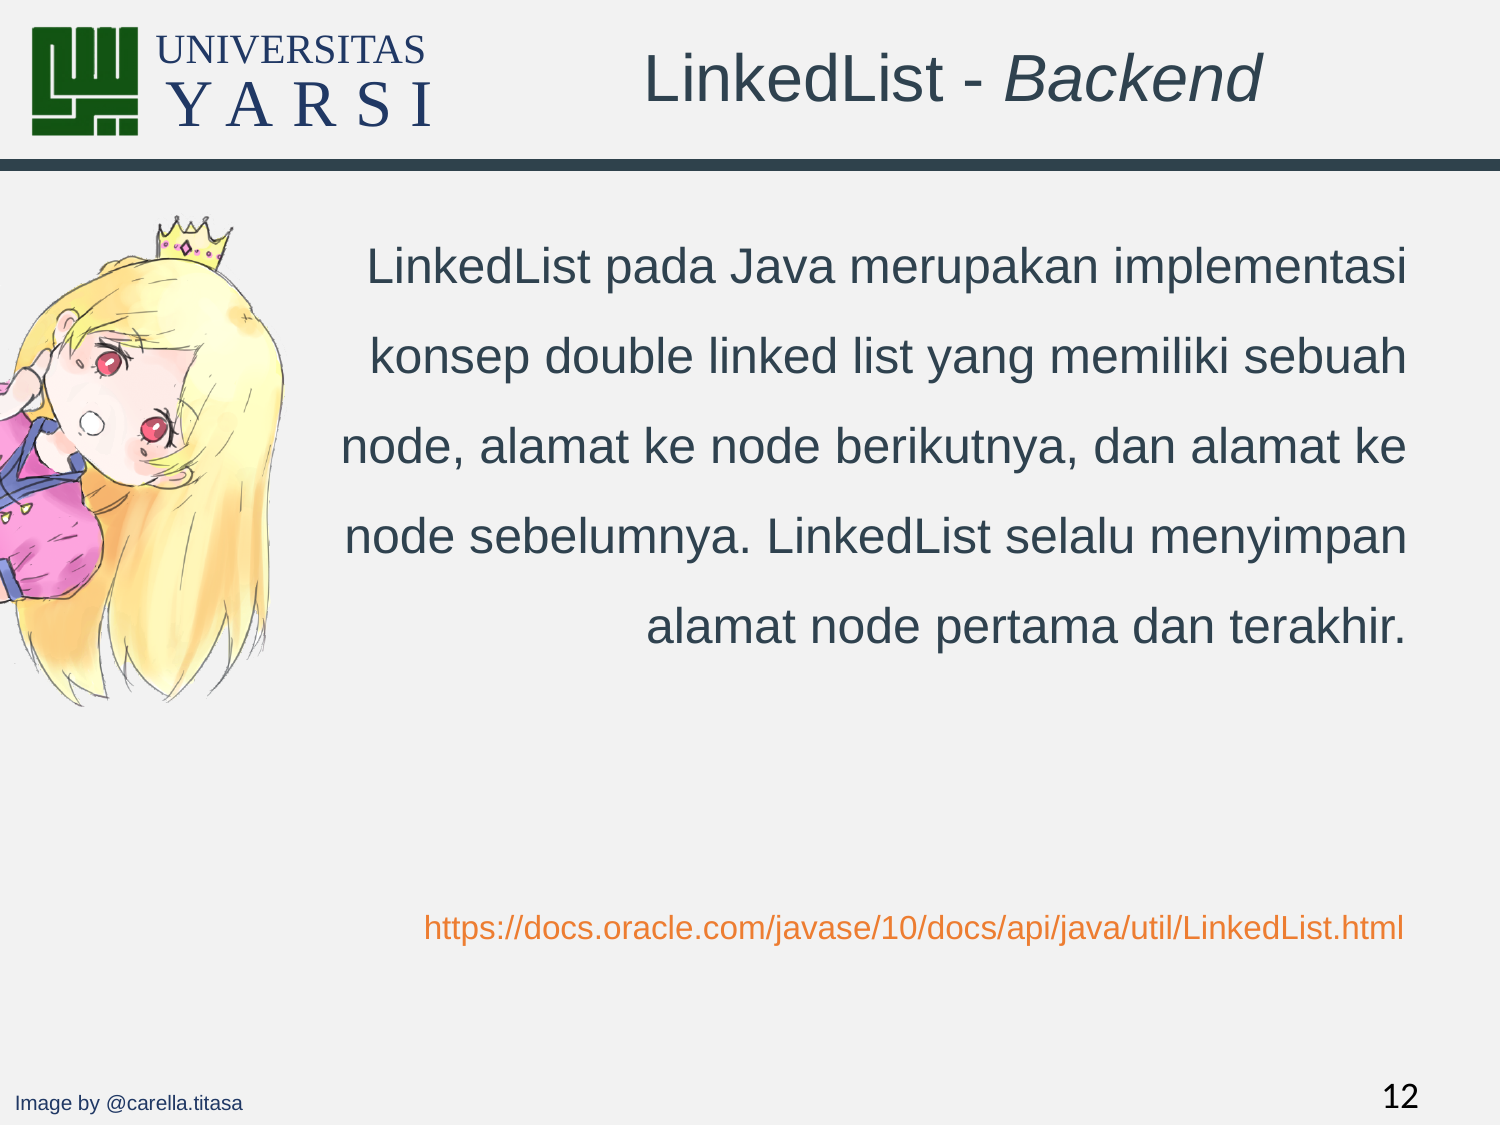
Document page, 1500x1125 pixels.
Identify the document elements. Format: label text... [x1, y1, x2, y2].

picture [18, 16, 149, 149]
list LinkedList pada Java merupakan implementasi konsep double linked list yang memiliki sebuah node, alamat ke node berikutnya, dan alamat ke node sebelumnya. LinkedList selalu menyimpan alamat node pertama dan terakhir. [301, 196, 1423, 870]
picture [0, 212, 287, 707]
list https://docs.oracle.com/javase/10/docs/api/java/util/LinkedList.html [40, 898, 1422, 1024]
title LinkedList - Backend [485, 35, 1422, 126]
